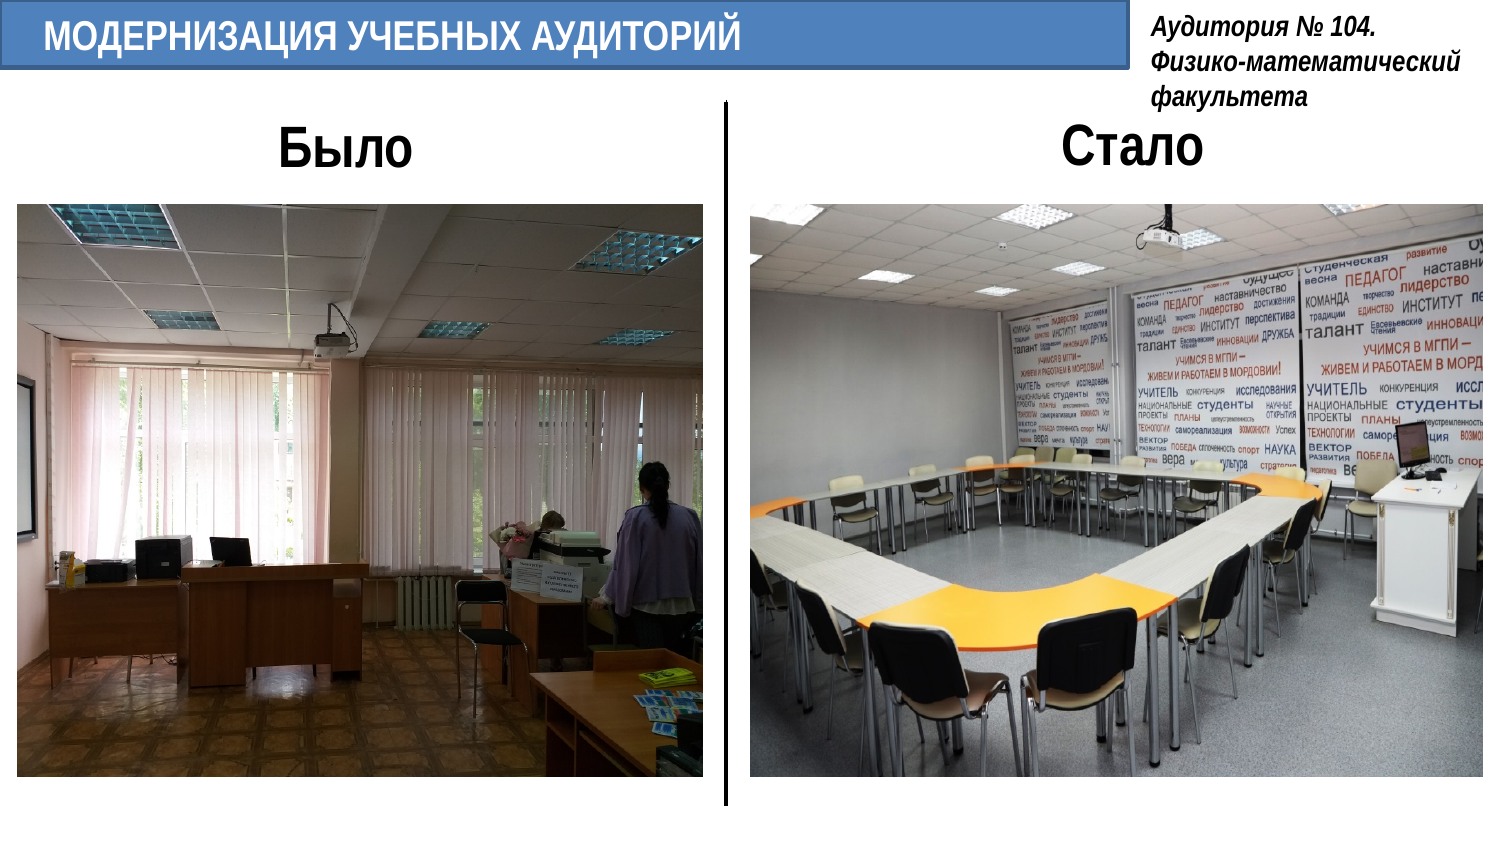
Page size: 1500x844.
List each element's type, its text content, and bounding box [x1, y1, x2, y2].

text_box Было [263, 101, 430, 187]
picture [749, 204, 1483, 777]
text_box Стало [1046, 100, 1220, 185]
picture [17, 204, 703, 777]
text_box МОДЕРНИЗАЦИЯ УЧЕБНЫХ АУДИТОРИЙ [0, 0, 1130, 70]
text_box Аудитория № 104. Физико-математический факультета [1136, 0, 1500, 120]
